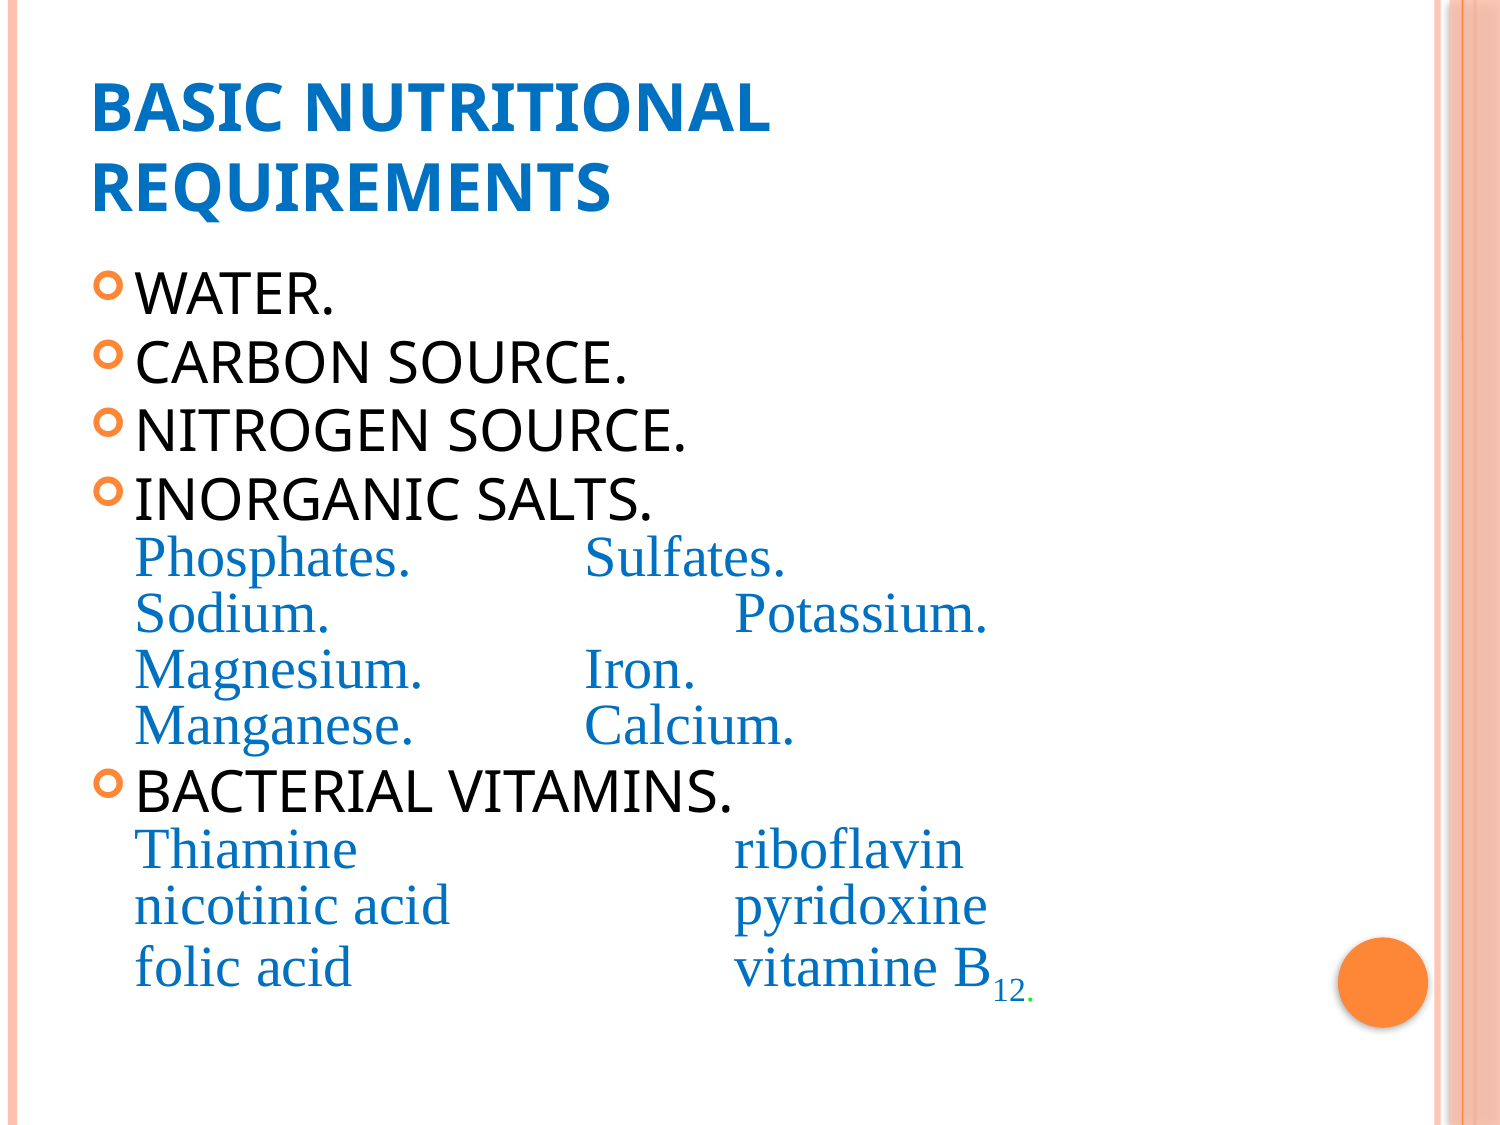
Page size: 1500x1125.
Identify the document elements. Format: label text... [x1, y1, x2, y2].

list WATER. CARBON SOURCE. NITROGEN SOURCE. INORGANIC SALTS. Phosphates. Sulfates. Sodium. Potassium. Magnesium. Iron. Manganese. Calcium. BACTERIAL VITAMINS. Thiamine riboflavin nicotinic acid pyridoxine folic acid vitamine B12. [74, 262, 1301, 1063]
title BASIC NUTRITIONAL REQUIREMENTS [75, 45, 1300, 233]
